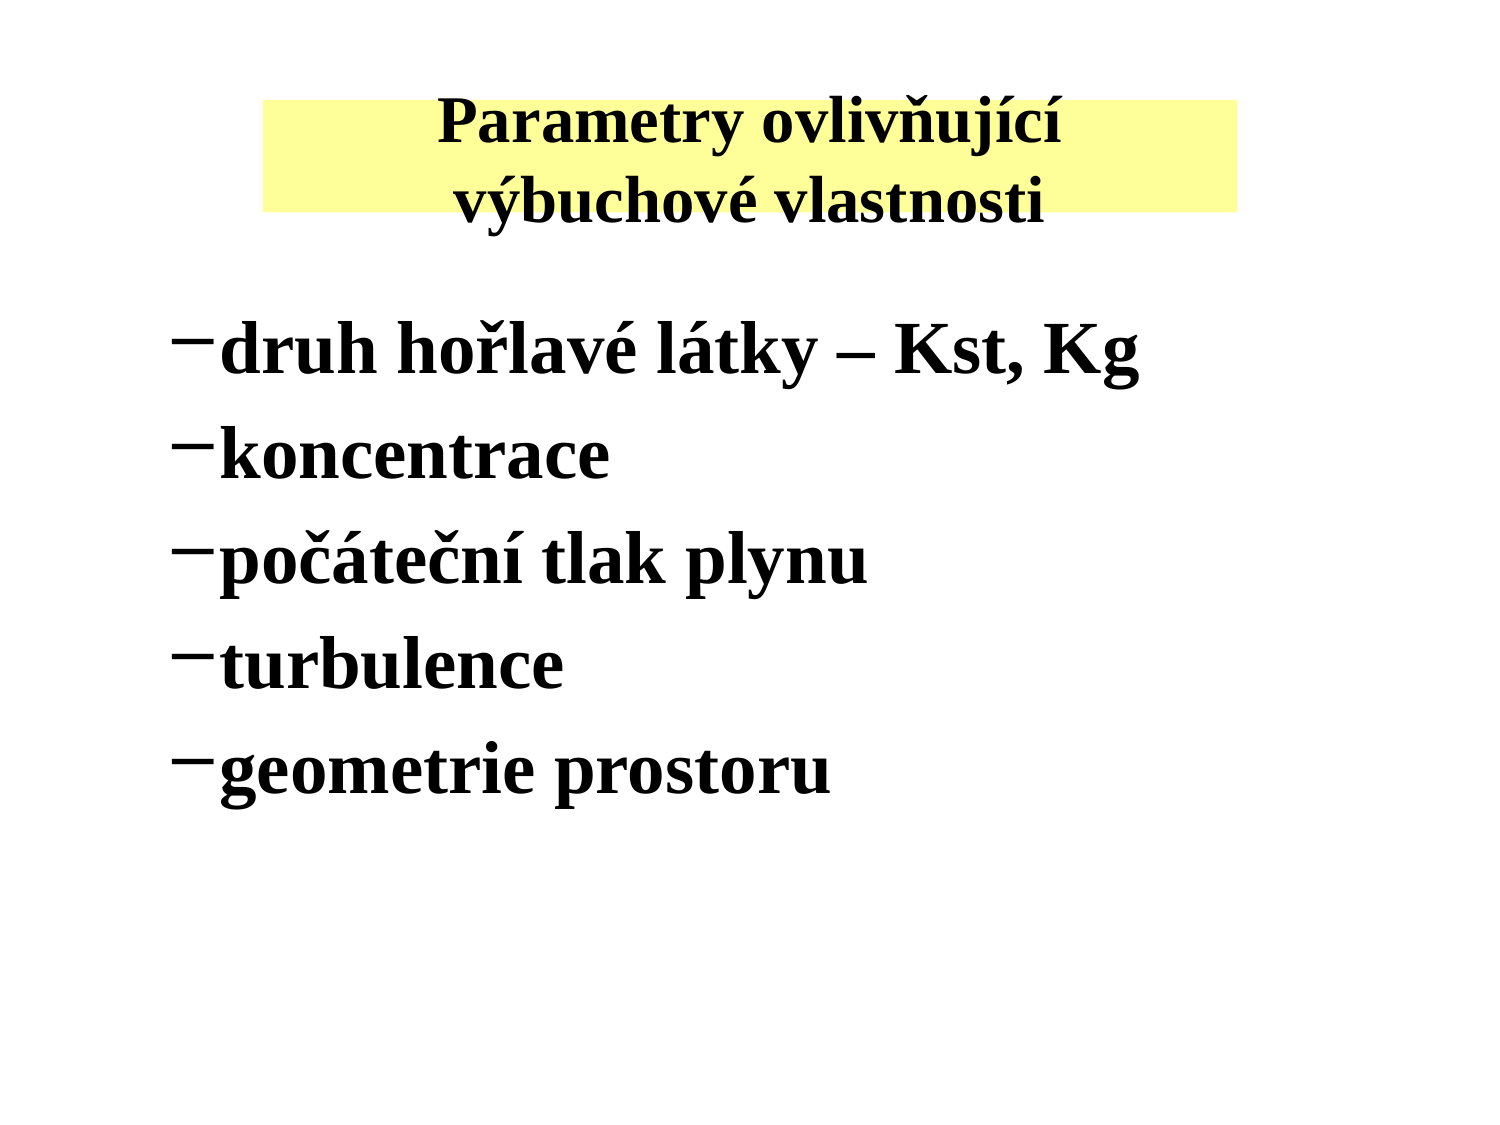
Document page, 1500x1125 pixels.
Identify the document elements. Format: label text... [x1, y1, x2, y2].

list druh hořlavé látky – Kst, Kg koncentrace počáteční tlak plynu turbulence geometrie prostoru [82, 290, 1418, 876]
title Parametry ovlivňující výbuchové vlastnosti [262, 99, 1238, 213]
